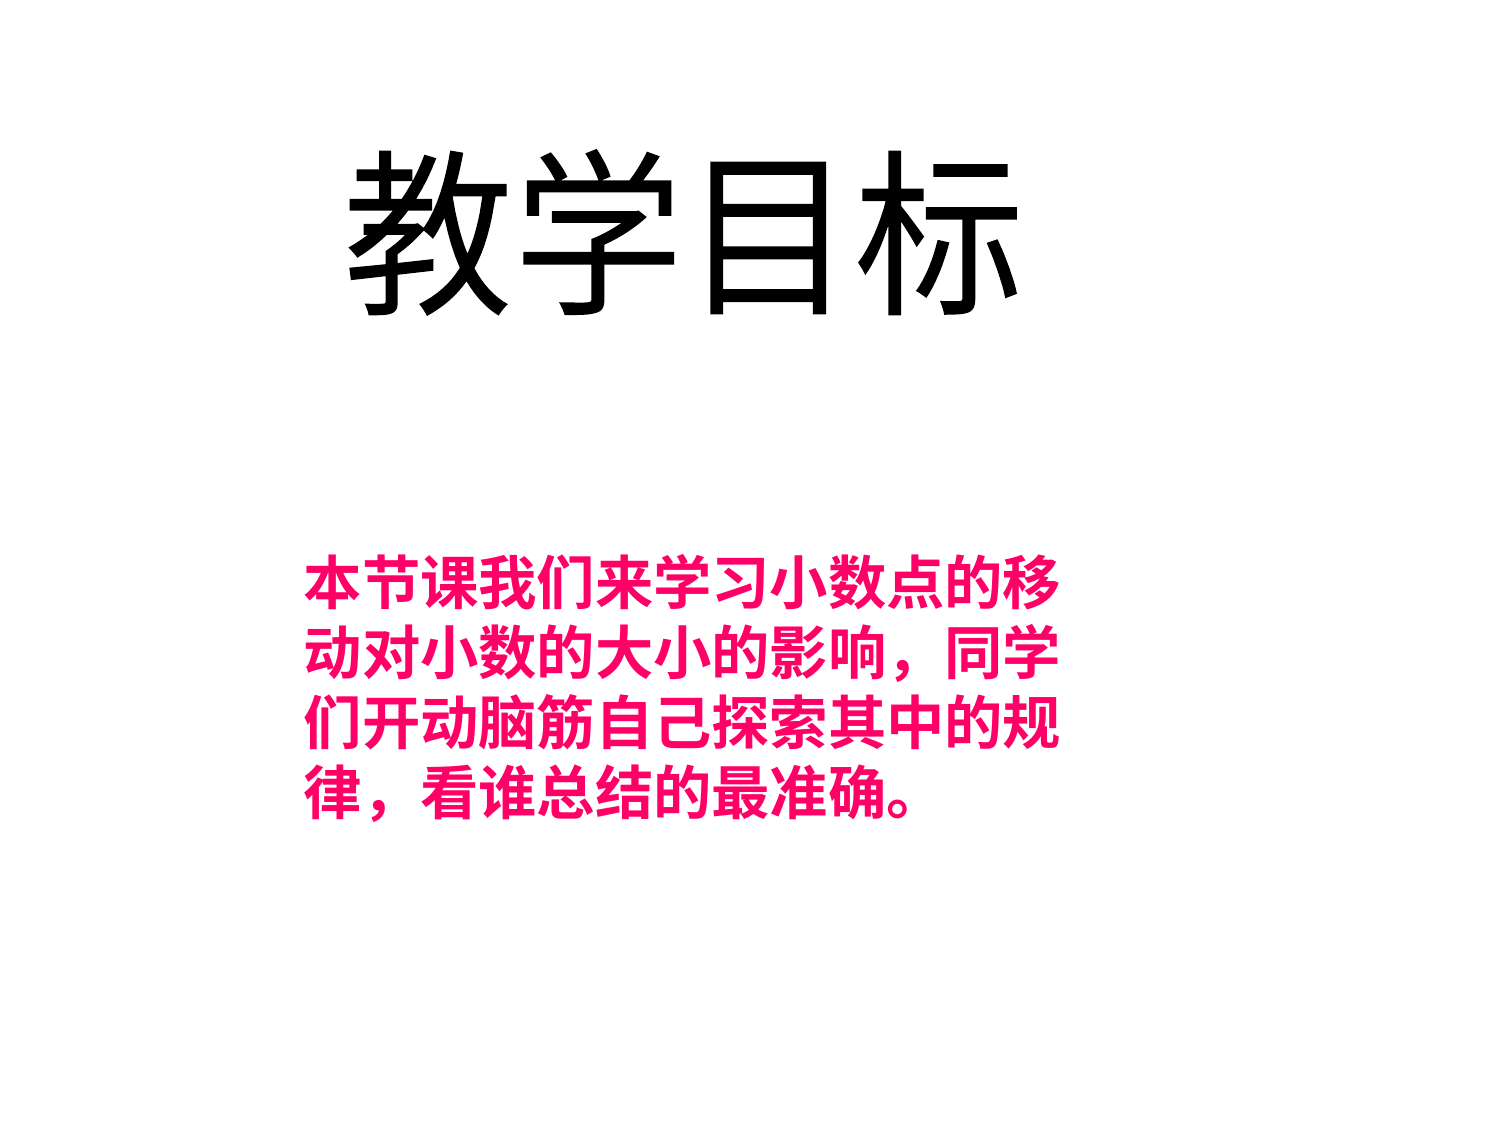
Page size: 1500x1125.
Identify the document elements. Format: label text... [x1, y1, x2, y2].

text_box 本节课我们来学习小数点的移动对小数的大小的影响，同学们开动脑筋自己探索其中的规律，看谁总结的最准确。 [289, 538, 1093, 834]
